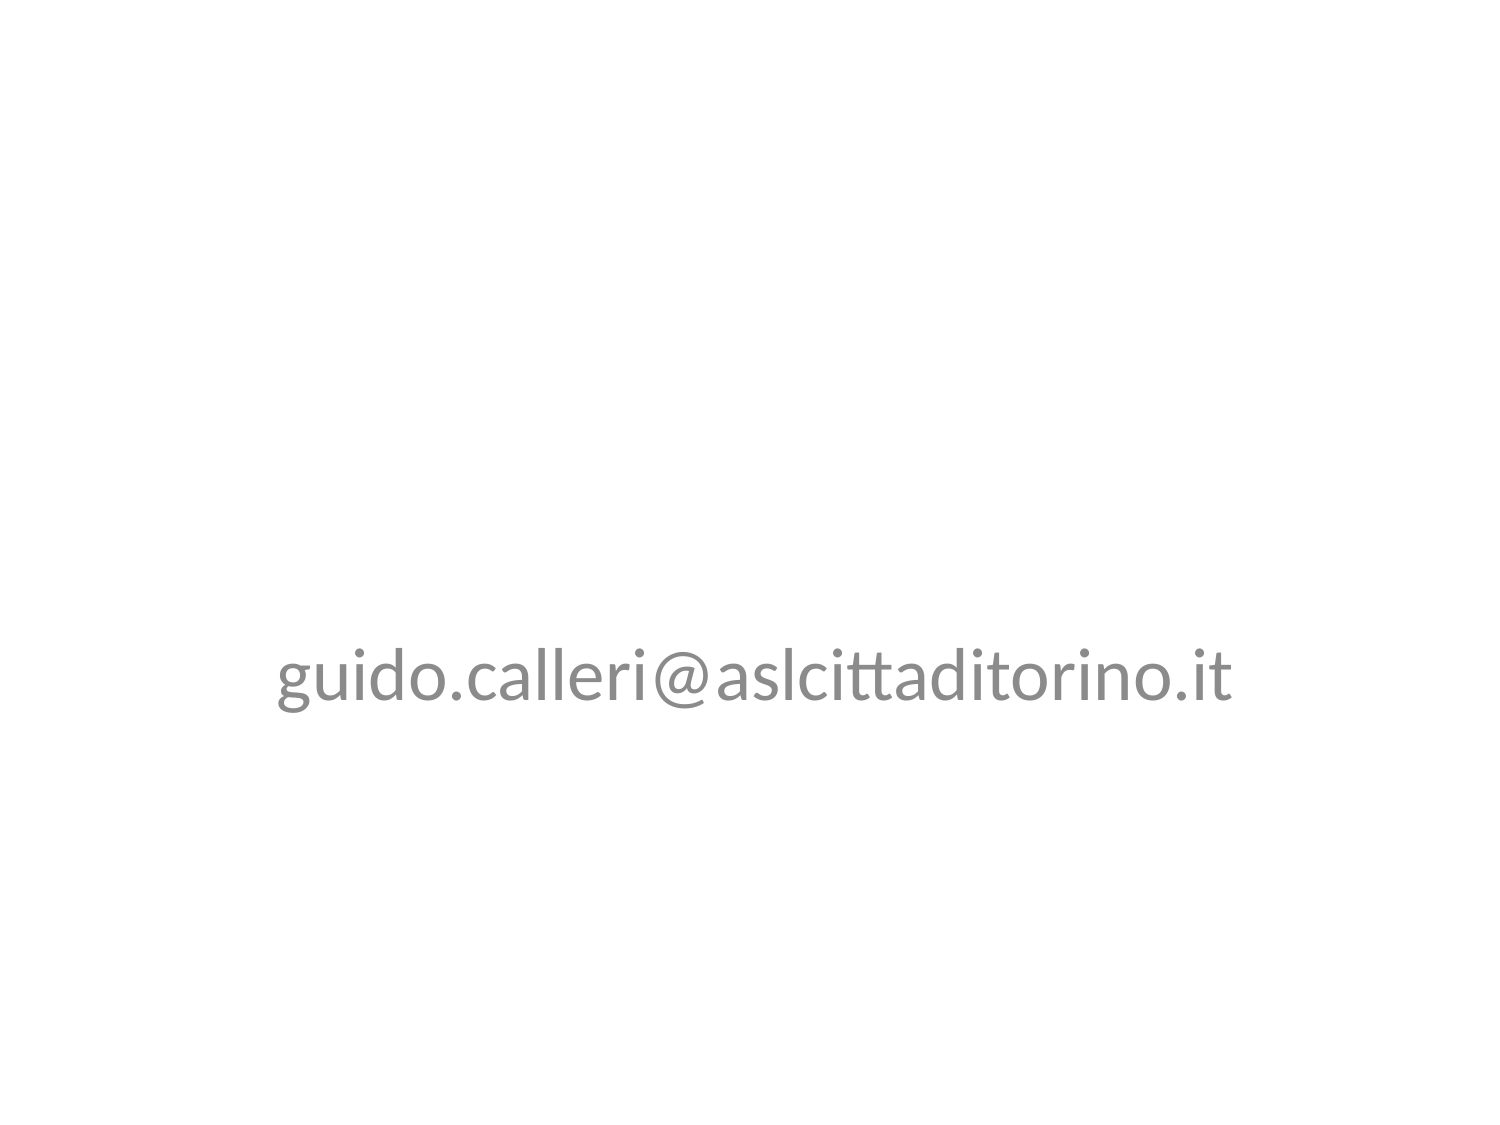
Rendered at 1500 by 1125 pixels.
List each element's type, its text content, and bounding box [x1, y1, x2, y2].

list guido.calleri@aslcittaditorino.it [118, 476, 1394, 723]
